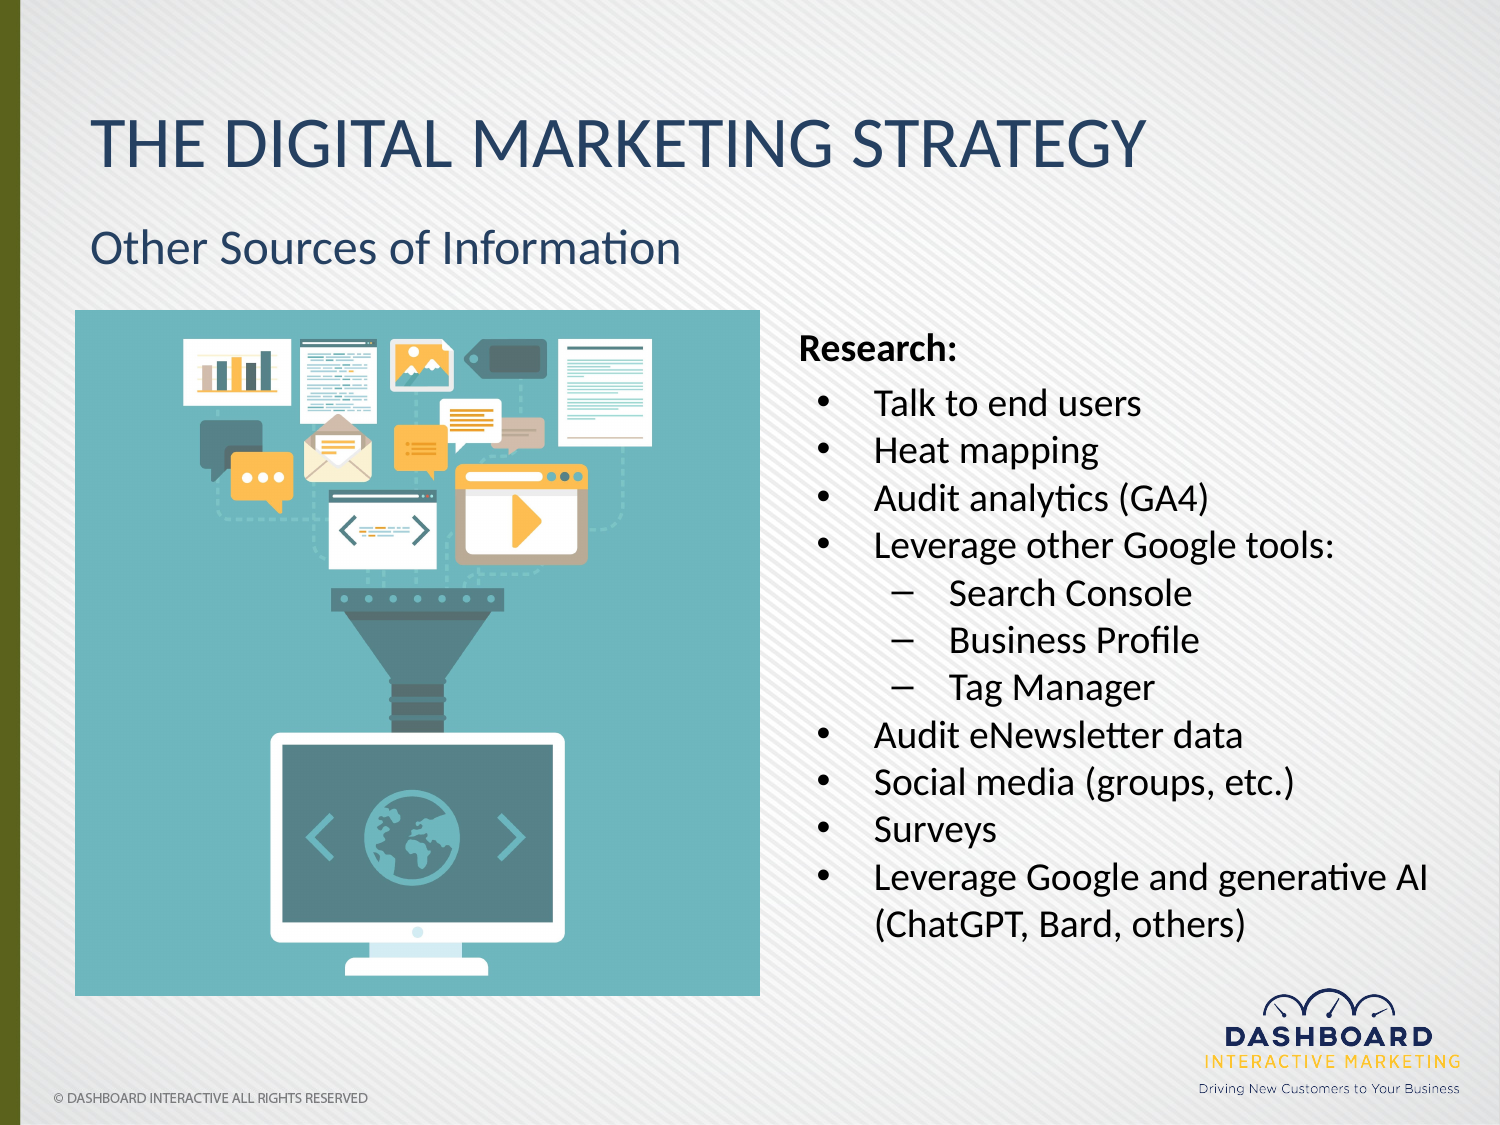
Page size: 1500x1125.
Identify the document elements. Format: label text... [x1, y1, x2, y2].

title THE DIGITAL MARKETING STRATEGY [75, 45, 1425, 233]
list Other Sources of Information [75, 176, 738, 282]
picture [0, 0, 1500, 1125]
list Research: Talk to end users Heat mapping Audit analytics (GA4) Leverage other Google tools: Search Console Business Profile Tag Manager Audit eNewsletter data Social media (groups, etc.) Surveys Leverage Google and generative AI (ChatGPT, Bard, others) [783, 314, 1459, 991]
